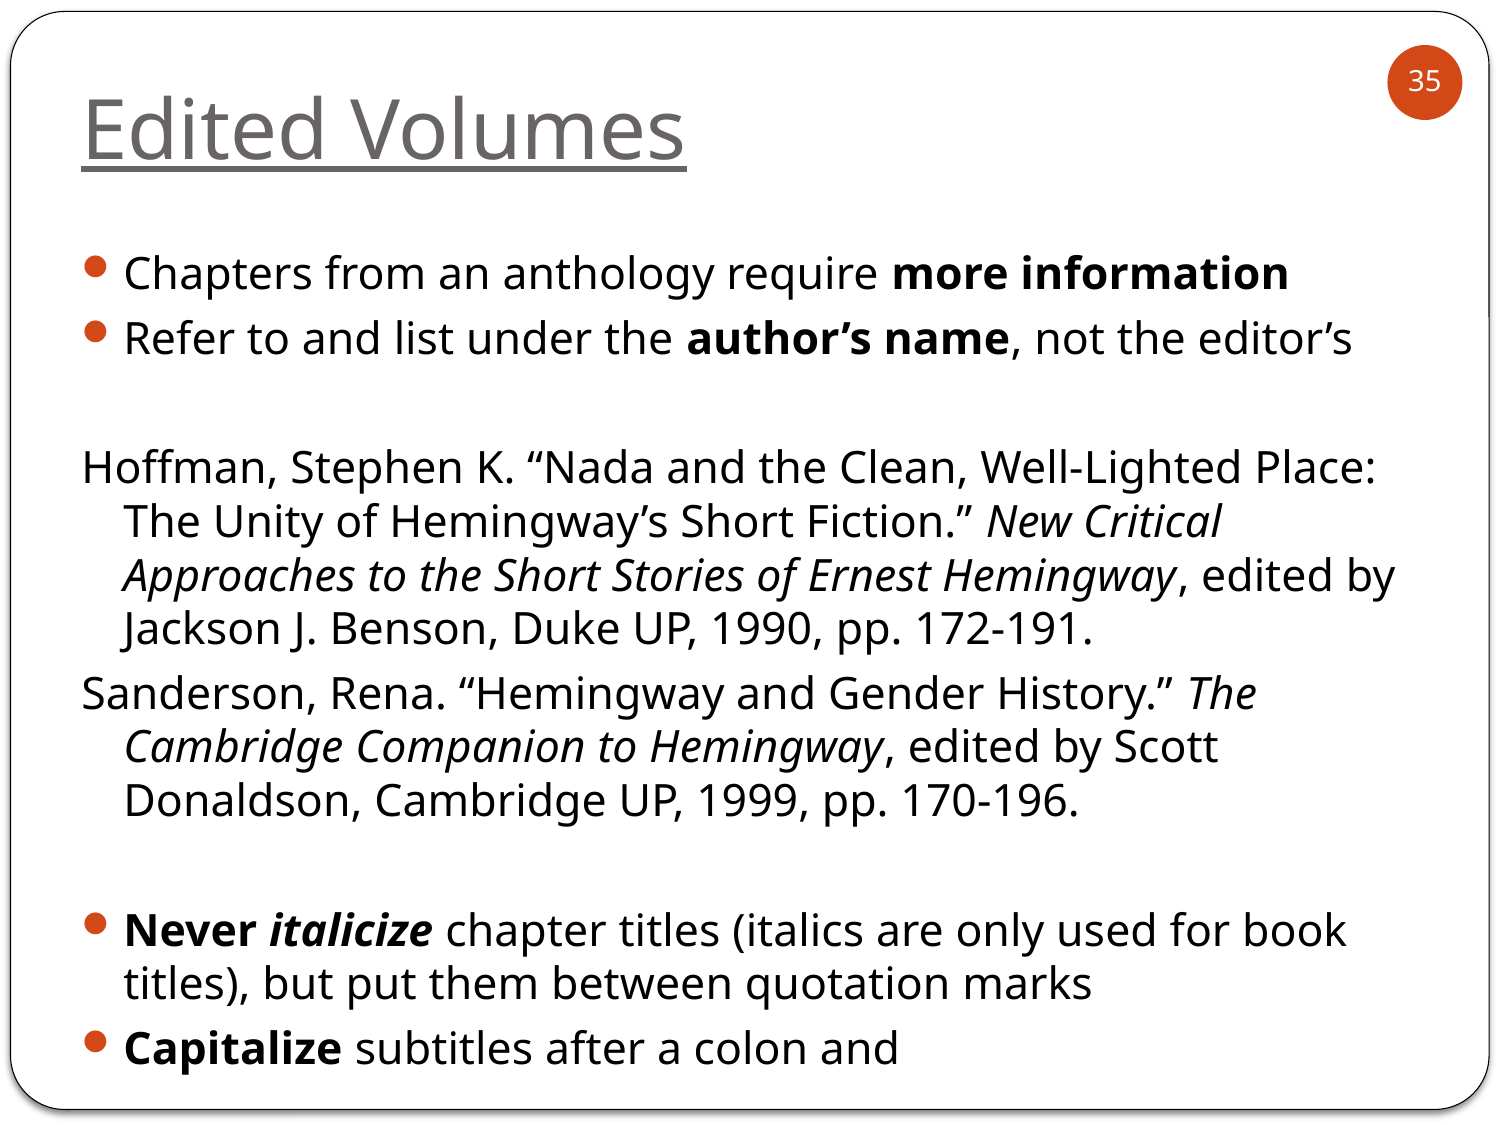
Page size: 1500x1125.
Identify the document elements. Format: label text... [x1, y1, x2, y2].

title Edited Volumes [66, 45, 1425, 192]
list Chapters from an anthology require more information Refer to and list under the author’s name, not the editor’s Hoffman, Stephen K. “Nada and the Clean, Well-Lighted Place: The Unity of Hemingway’s Short Fiction.” New Critical Approaches to the Short Stories of Ernest Hemingway, edited by Jackson J. Benson, Duke UP, 1990, pp. 172-191. Sanderson, Rena. “Hemingway and Gender History.” The Cambridge Companion to Hemingway, edited by Scott Donaldson, Cambridge UP, 1999, pp. 170-196. Never italicize chapter titles (italics are only used for book titles), but put them between quotation marks Capitalize subtitles after a colon and [66, 237, 1425, 1089]
slide_number 35 [1387, 45, 1463, 121]
